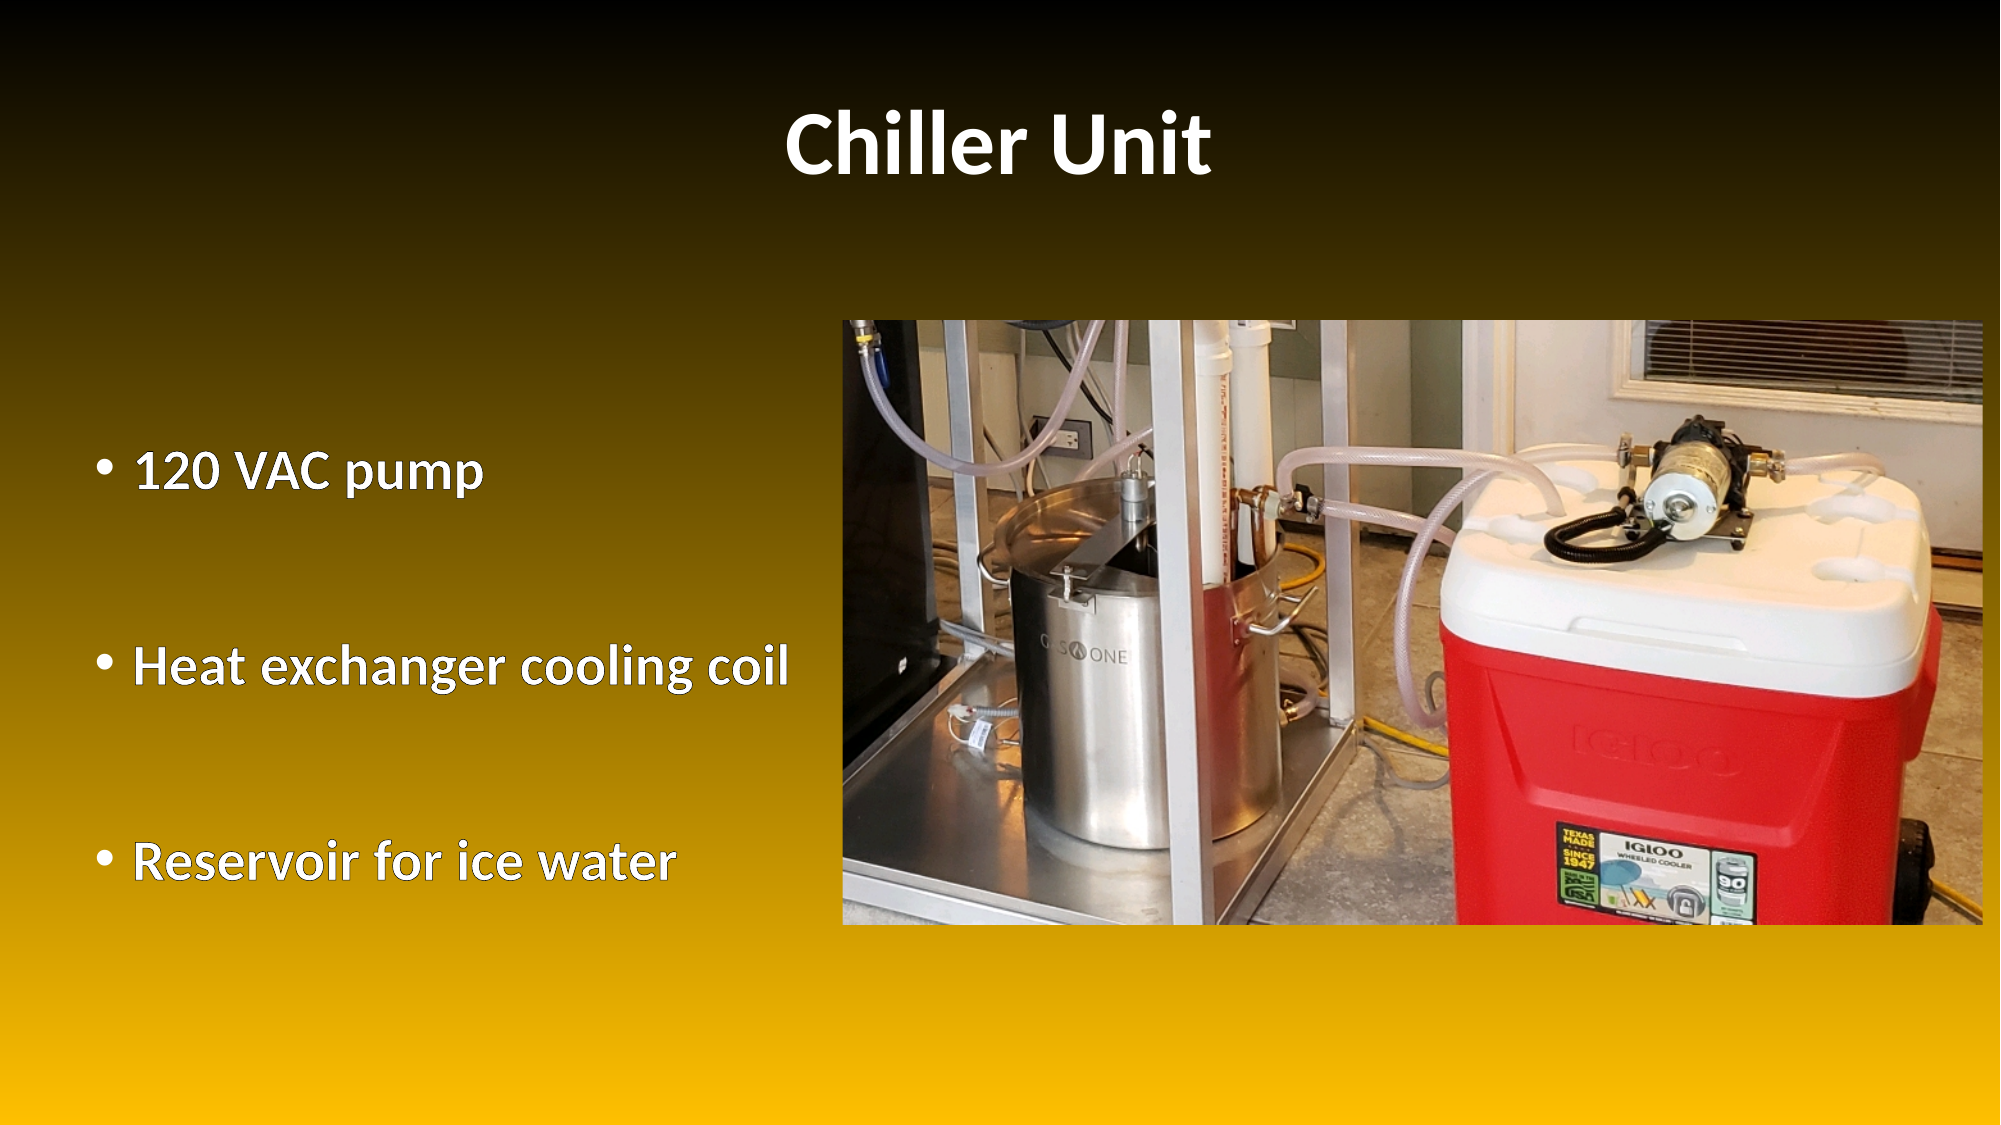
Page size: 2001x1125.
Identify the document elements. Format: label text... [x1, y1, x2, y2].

list 120 VAC pump Heat exchanger cooling coil Reservoir for ice water [79, 318, 1778, 925]
picture [842, 320, 1984, 926]
title Chiller Unit [149, 36, 1849, 254]
